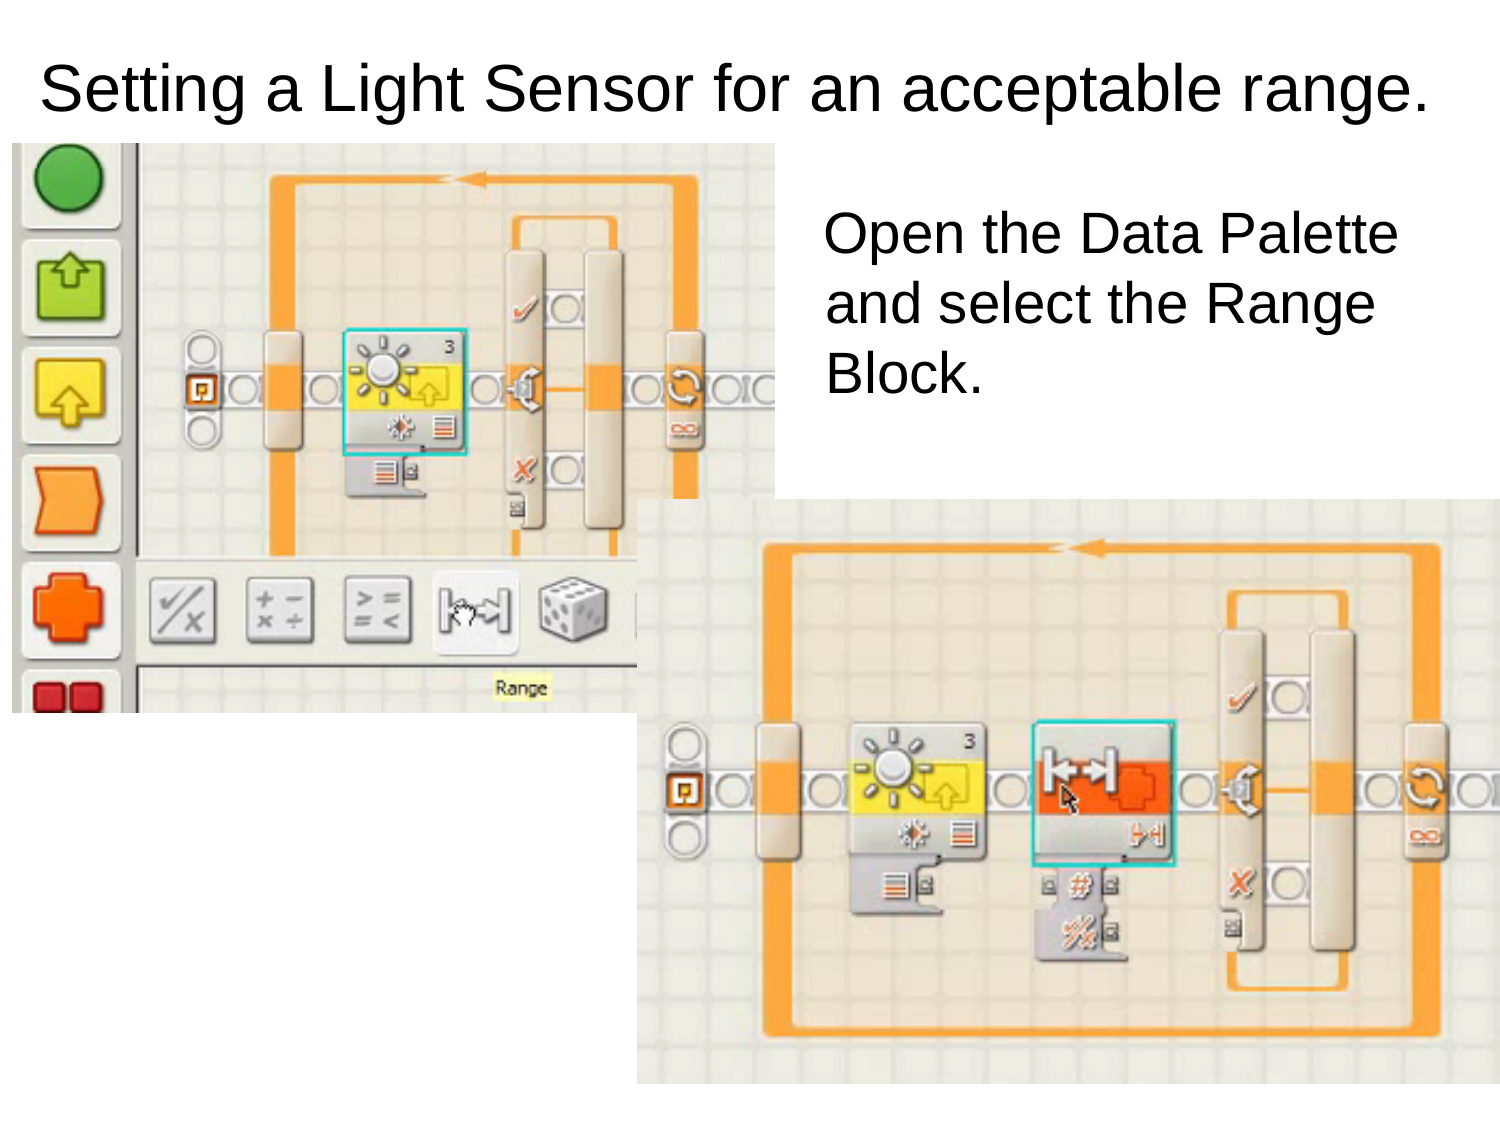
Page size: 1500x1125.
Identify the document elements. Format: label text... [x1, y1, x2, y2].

text_box Open the Data Palette and select the Range Block. [800, 187, 1450, 488]
list Setting a Light Sensor for an acceptable range. [24, 37, 1463, 200]
picture [12, 142, 1500, 1084]
